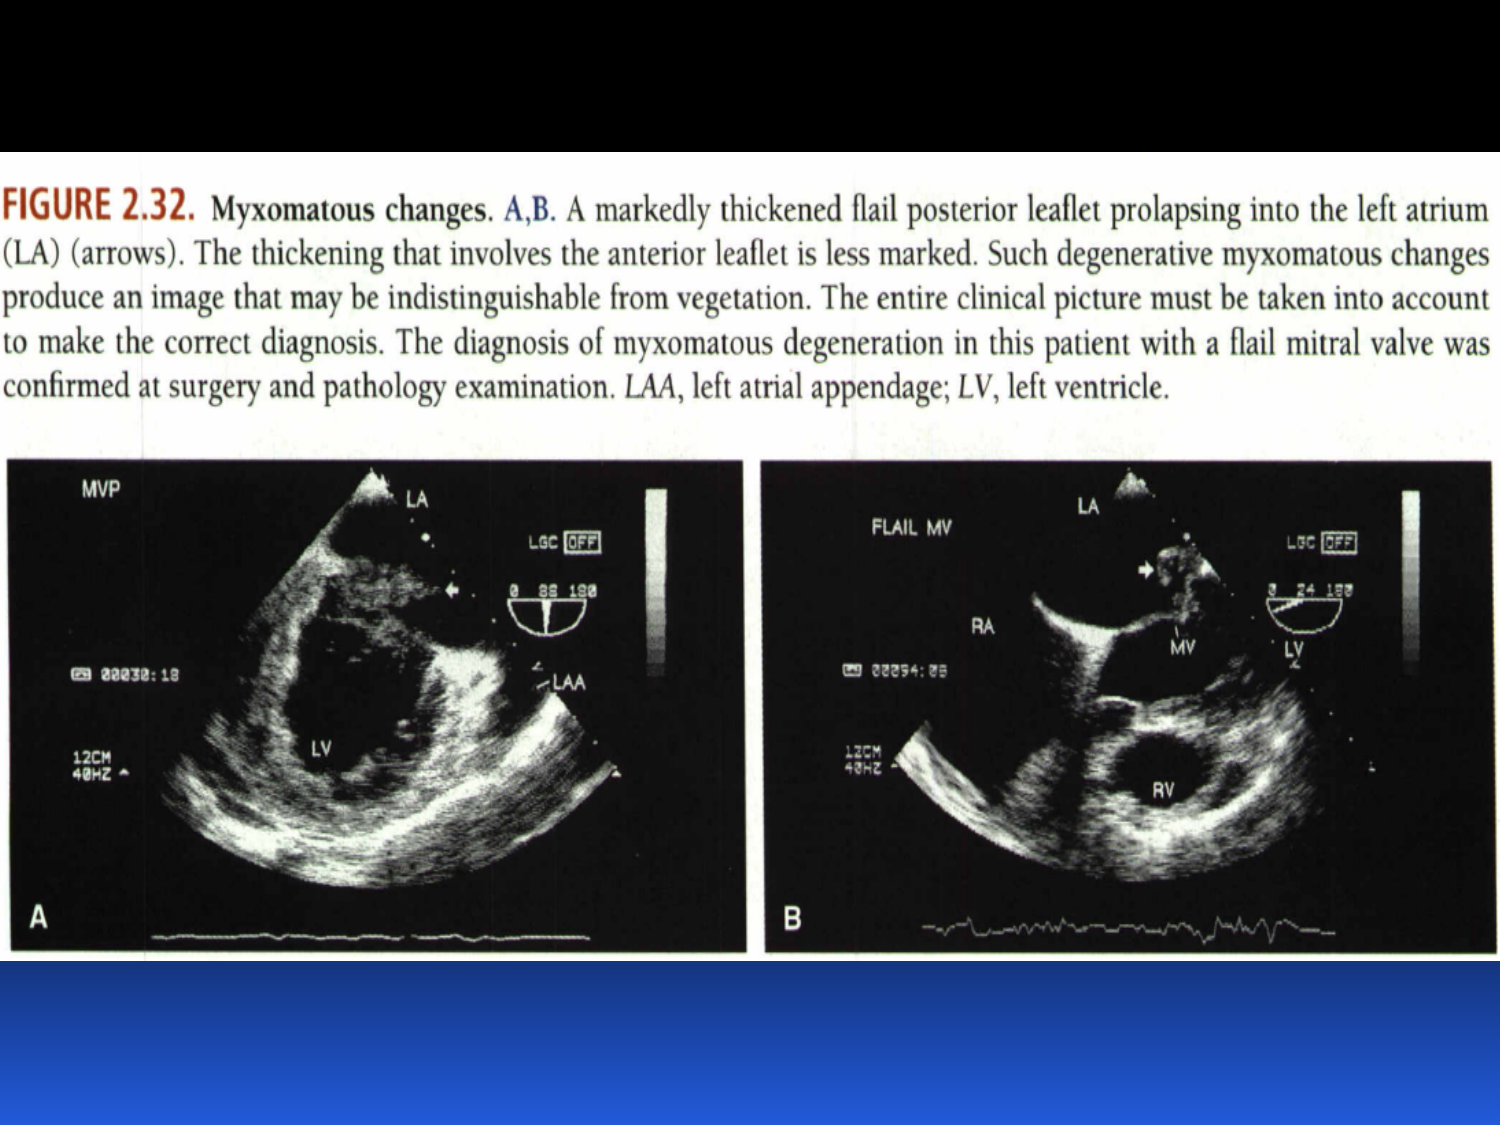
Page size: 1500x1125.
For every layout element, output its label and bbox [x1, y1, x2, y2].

picture [0, 152, 1500, 962]
